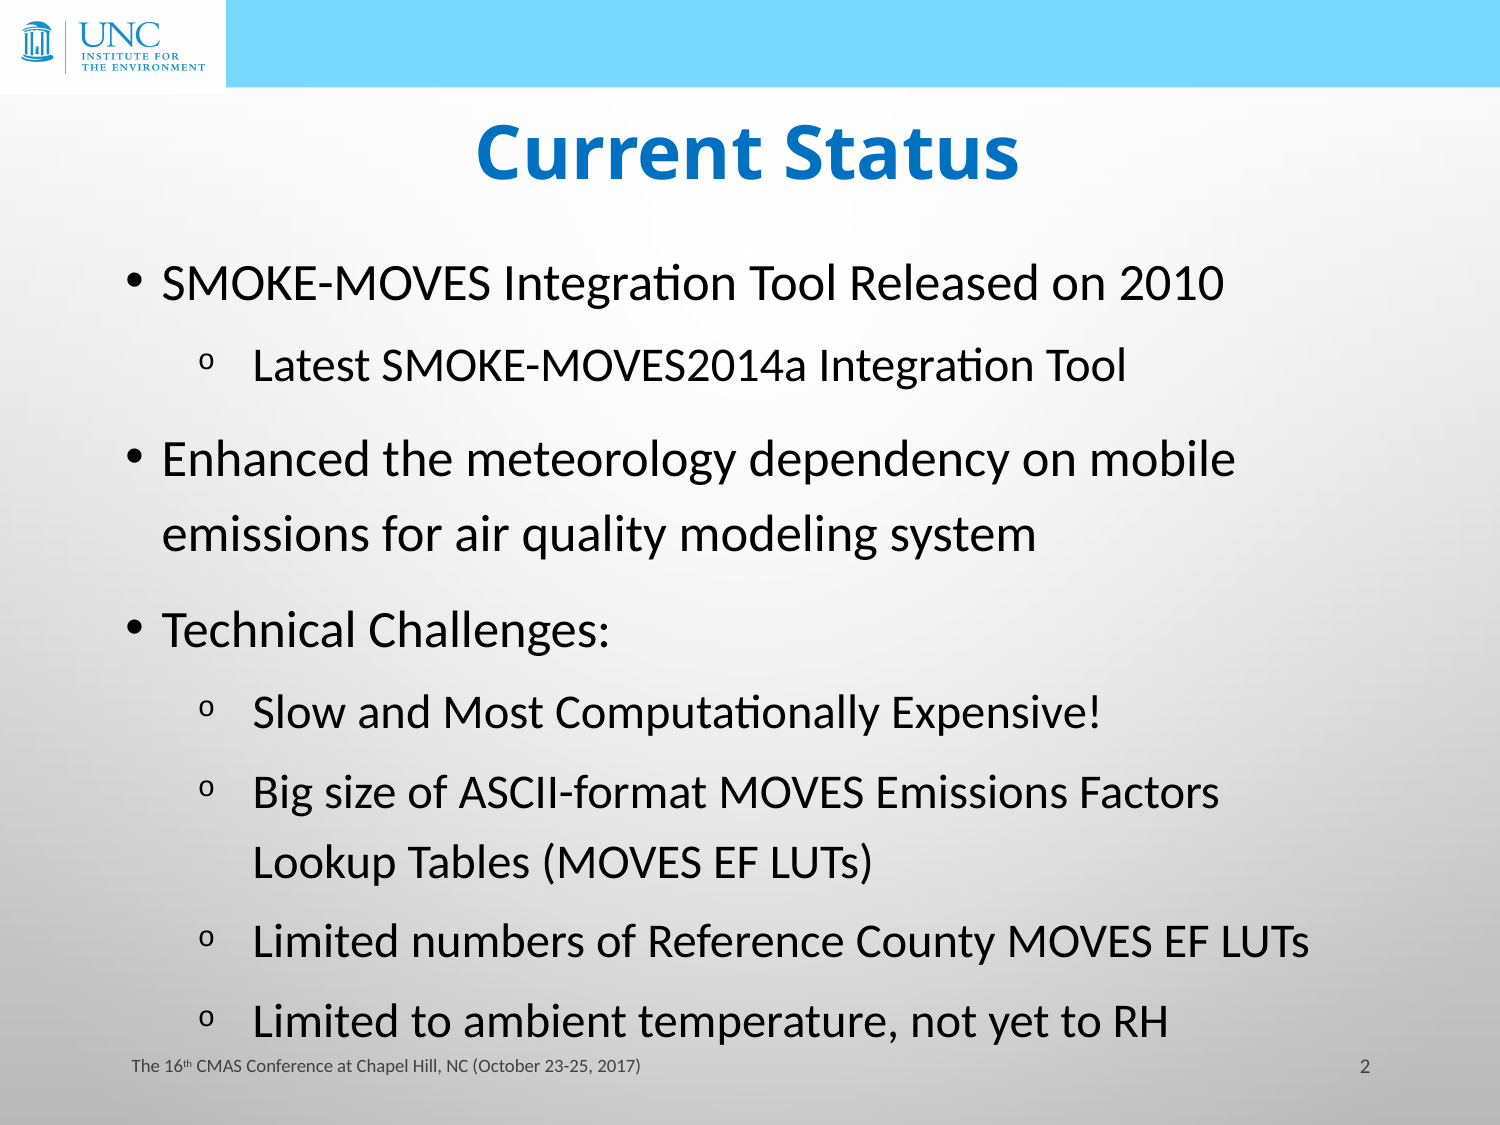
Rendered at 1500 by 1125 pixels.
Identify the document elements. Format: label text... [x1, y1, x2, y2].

slide_number 2 [1291, 1035, 1386, 1096]
footer The 16th CMAS Conference at Chapel Hill, NC (October 23-25, 2017) [112, 1035, 934, 1096]
picture [0, 0, 1500, 1125]
list SMOKE-MOVES Integration Tool Released on 2010 Latest SMOKE-MOVES2014a Integration Tool Enhanced the meteorology dependency on mobile emissions for air quality modeling system Technical Challenges: Slow and Most Computationally Expensive! Big size of ASCII-format MOVES Emissions Factors Lookup Tables (MOVES EF LUTs) Limited numbers of Reference County MOVES EF LUTs Limited to ambient temperature, not yet to RH [110, 227, 1386, 1063]
title Current Status [110, 83, 1386, 227]
